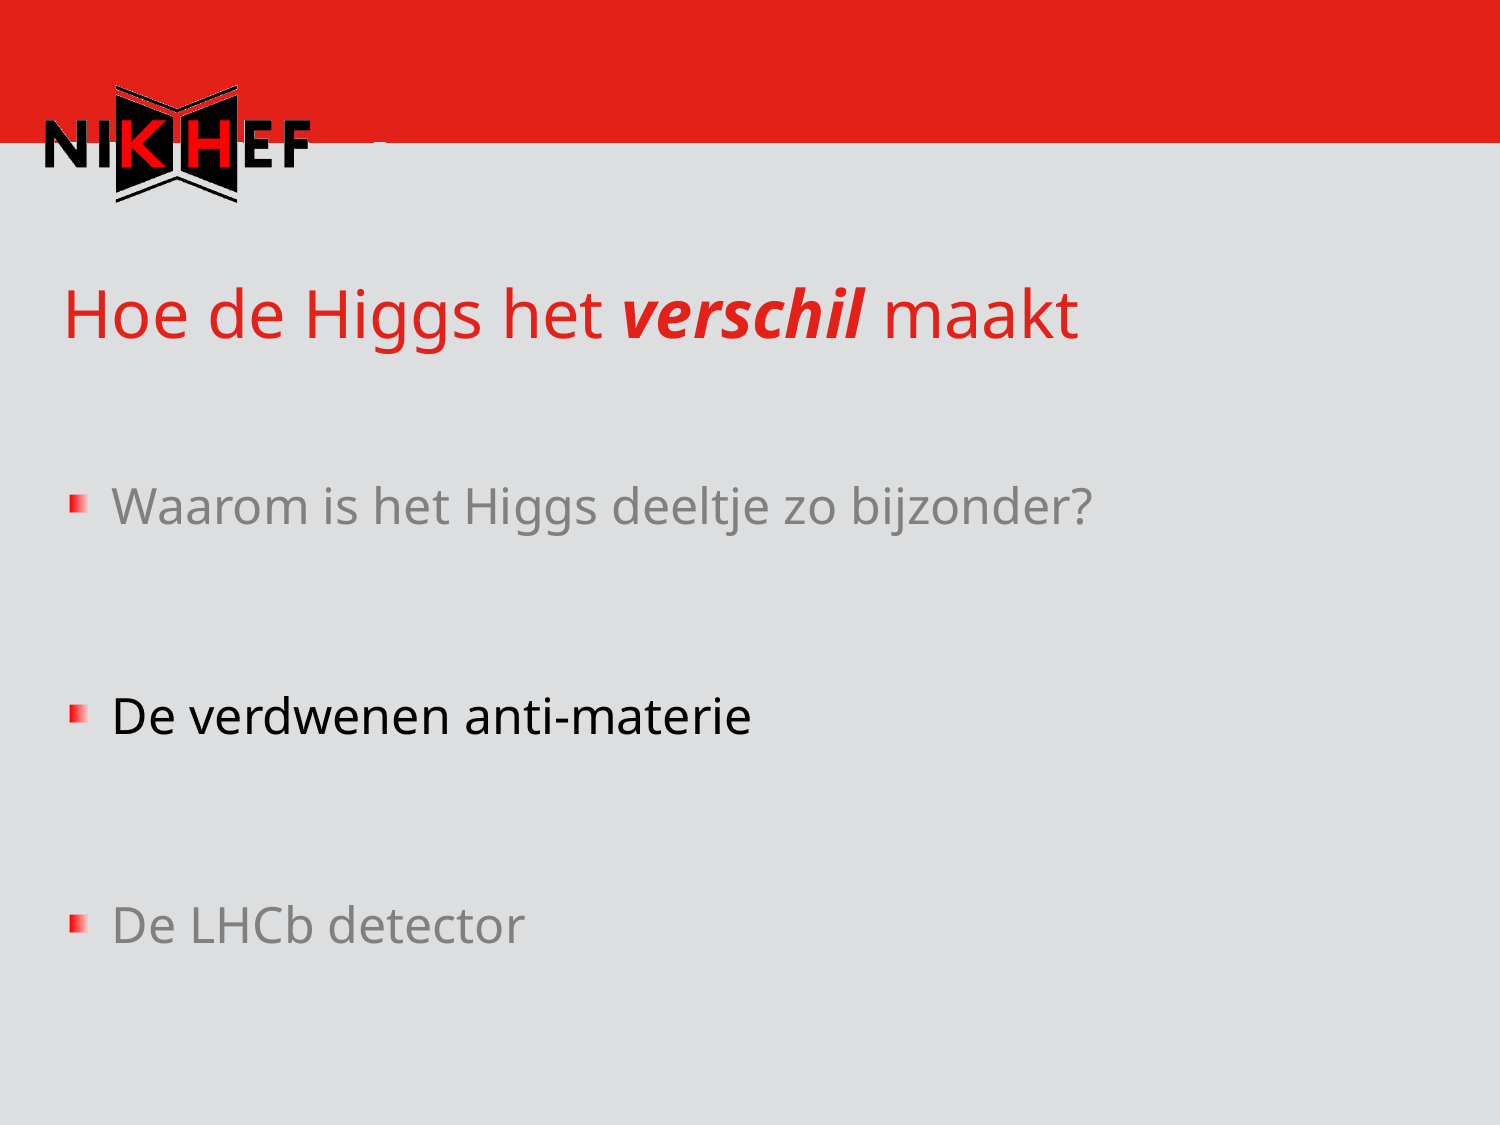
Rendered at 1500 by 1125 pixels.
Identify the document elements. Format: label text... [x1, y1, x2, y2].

list Waarom is het Higgs deeltje zo bijzonder? De verdwenen anti-materie De LHCb detector [68, 474, 1435, 1026]
picture [45, 85, 310, 203]
picture [68, 703, 90, 725]
title Hoe de Higgs het verschil maakt [62, 271, 1433, 353]
picture [68, 493, 90, 515]
picture [68, 913, 90, 935]
